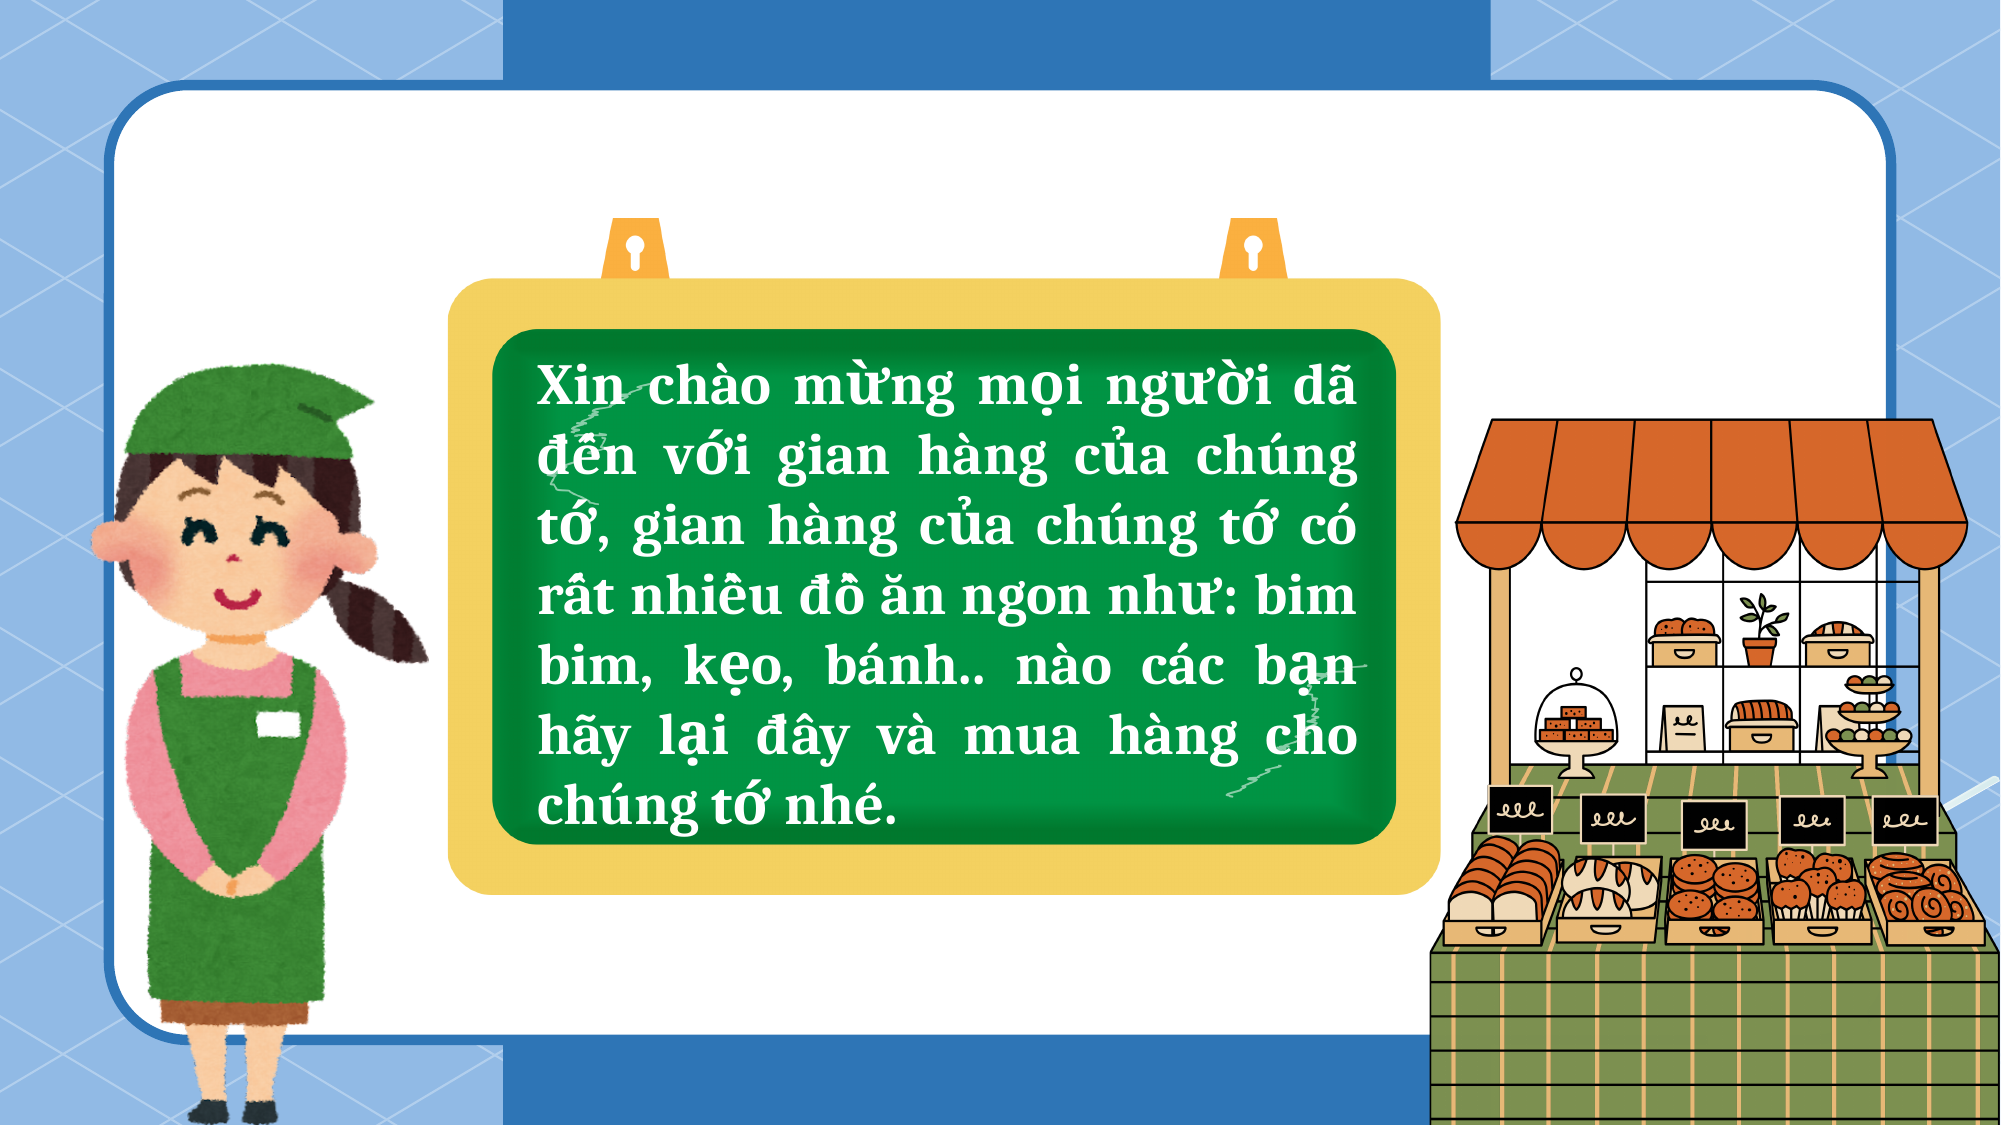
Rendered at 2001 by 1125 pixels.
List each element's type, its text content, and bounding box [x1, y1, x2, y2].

text_box [88, 362, 430, 1125]
text_box [447, 218, 1441, 895]
text_box Xin chào mừng mọi người dã đến với gian hàng của chúng tớ, gian hàng của chúng tớ có rất nhiều đồ ăn ngon như: bim bim, kẹo, bánh.. nào các bạn hãy lại đây và mua hàng cho chúng tớ nhé. [522, 338, 1373, 844]
text_box [1429, 418, 2000, 1125]
